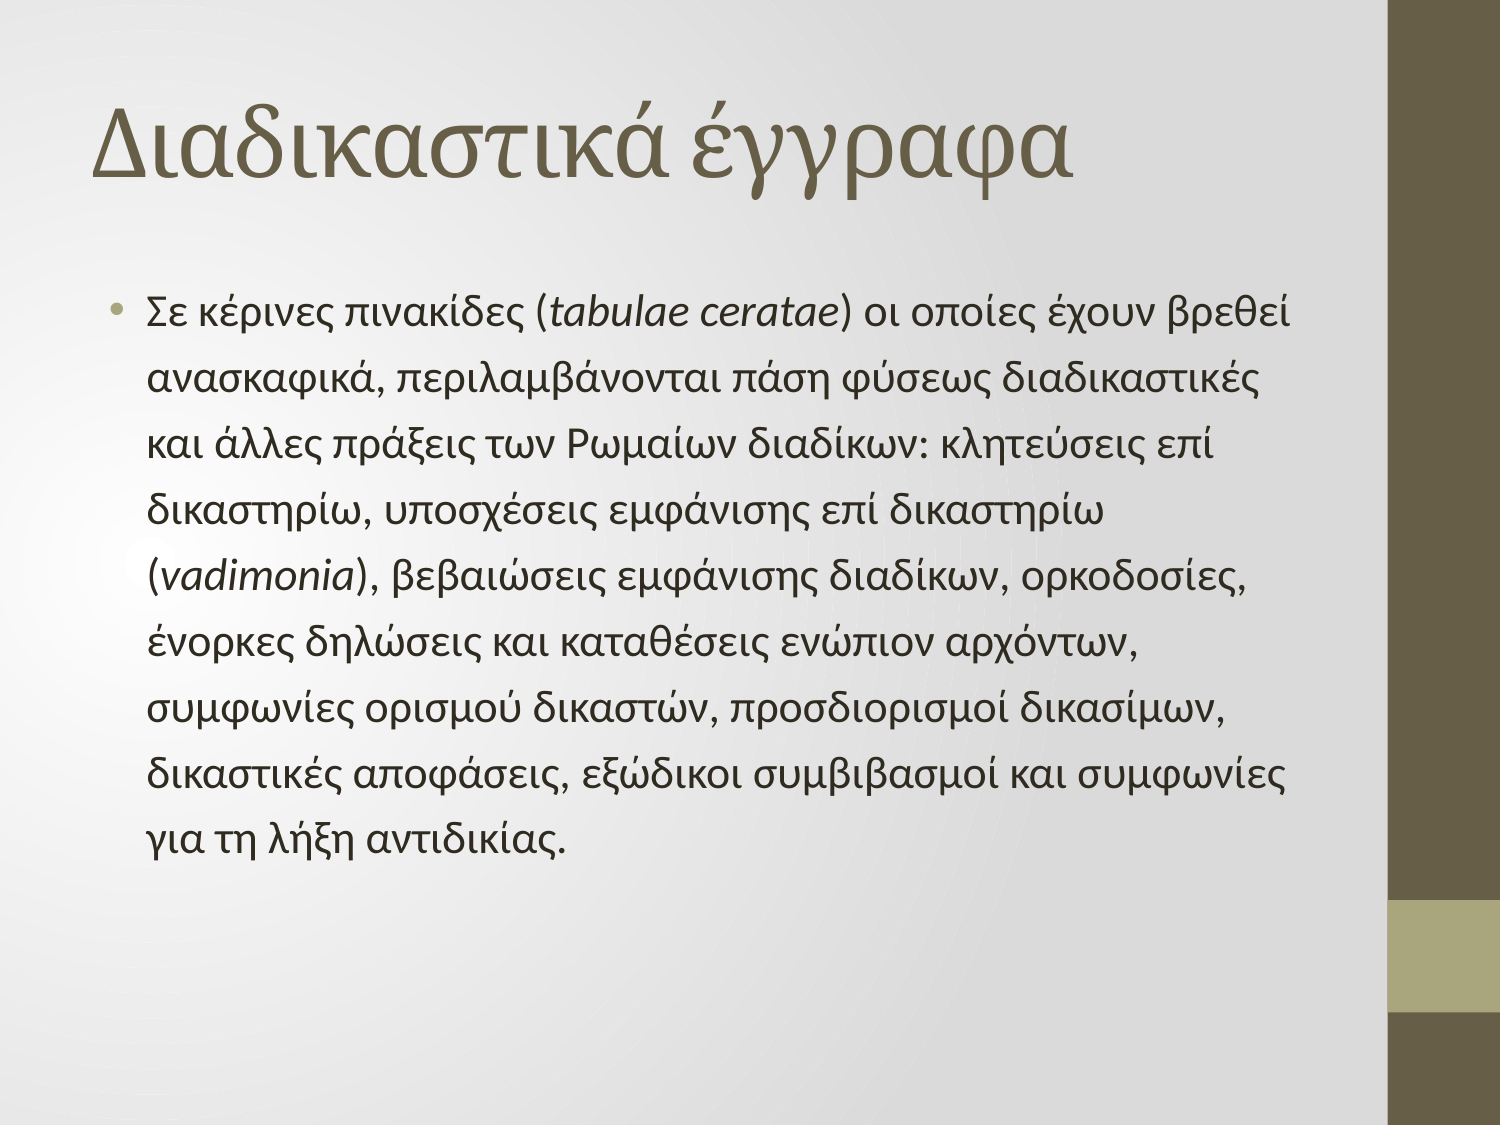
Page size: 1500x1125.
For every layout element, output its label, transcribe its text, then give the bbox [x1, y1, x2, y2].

title Διαδικαστικά έγγραφα [75, 45, 1325, 233]
list Σε κέρινες πινακίδες (tabulae ceratae) οι οποίες έχουν βρεθεί ανασκαφικά, περιλαμβάνονται πάση φύσεως διαδικαστικές και άλλες πράξεις των Ρωμαίων διαδίκων: κλητεύσεις επί δικαστηρίω, υποσχέσεις εμφάνισης επί δικαστηρίω (vadimonia), βεβαιώσεις εμφάνισης διαδίκων, ορκοδοσίες, ένορκες δηλώσεις και καταθέσεις ενώπιον αρχόντων, συμφωνίες ορισμού δικαστών, προσδιορισμοί δικασίμων, δικαστικές αποφάσεις, εξώδικοι συμβιβασμοί και συμφωνίες για τη λήξη αντιδικίας. [75, 262, 1325, 1125]
